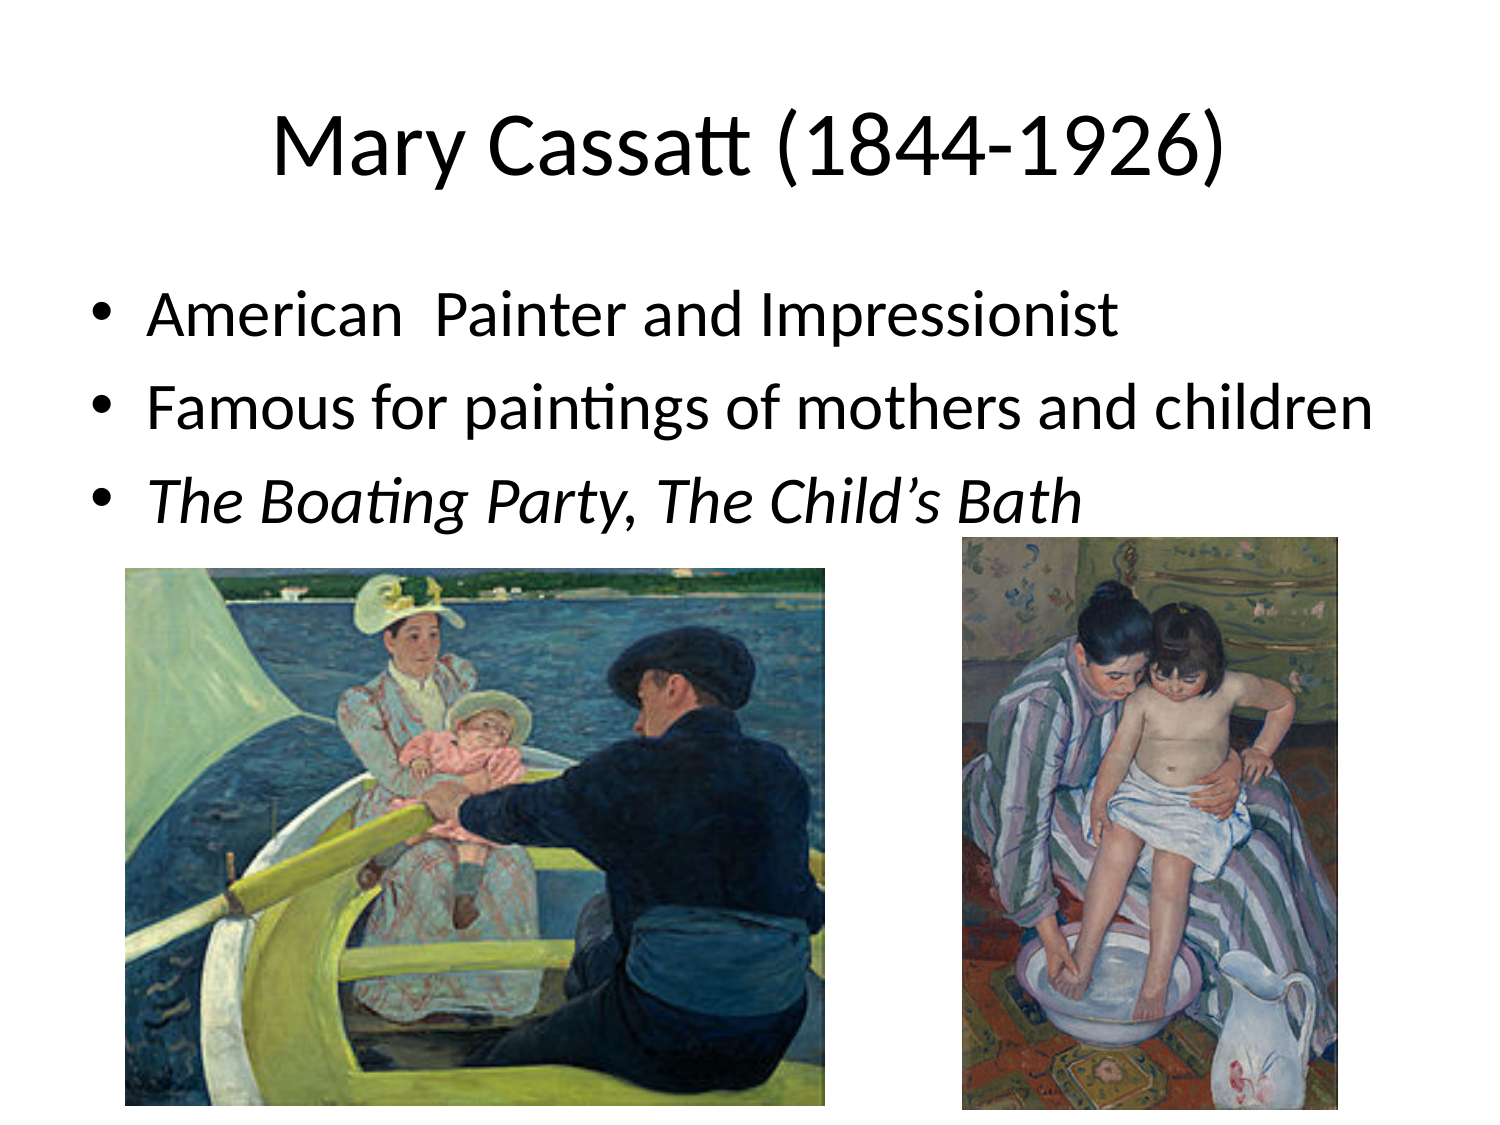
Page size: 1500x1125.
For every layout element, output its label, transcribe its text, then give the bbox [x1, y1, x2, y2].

list American Painter and Impressionist Famous for paintings of mothers and children The Boating Party, The Child’s Bath [75, 262, 1425, 1005]
picture [962, 537, 1338, 1110]
title Mary Cassatt (1844-1926) [75, 45, 1425, 233]
picture [124, 567, 826, 1106]
